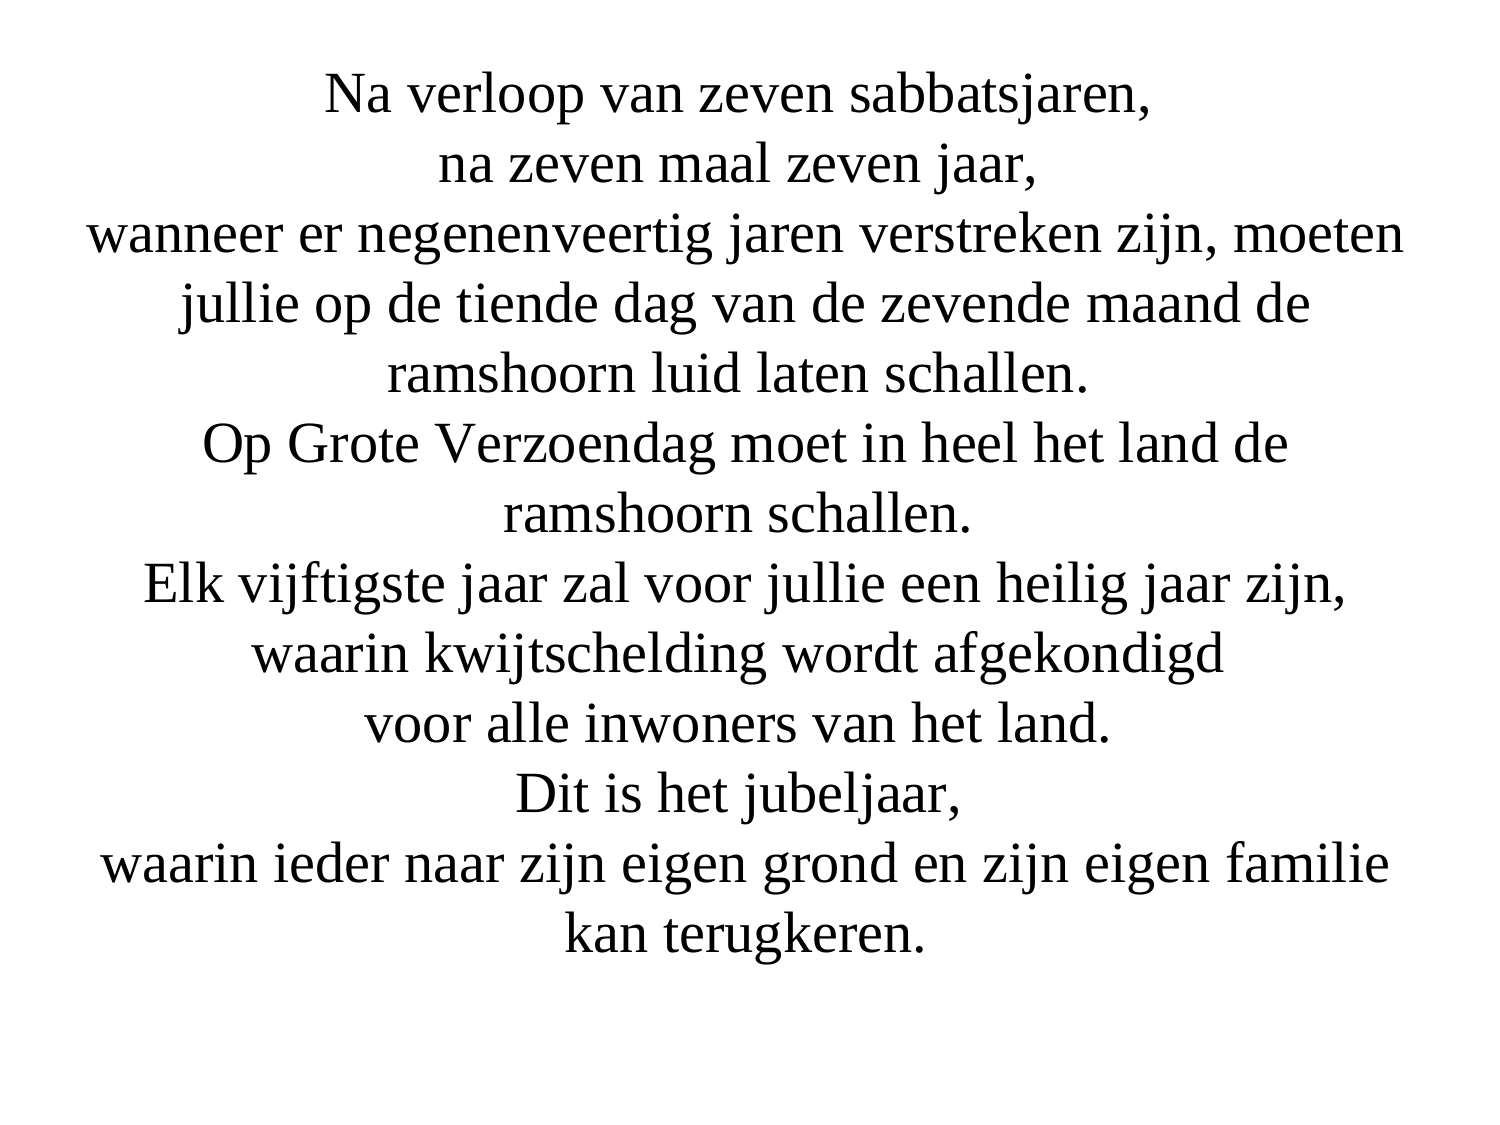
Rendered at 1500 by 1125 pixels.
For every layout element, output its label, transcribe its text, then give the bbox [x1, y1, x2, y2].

text_box Na verloop van zeven sabbatsjaren, na zeven maal zeven jaar, wanneer er negenenveertig jaren verstreken zijn, moeten jullie op de tiende dag van de zevende maand de ramshoorn luid laten schallen. Op Grote Verzoendag moet in heel het land de ramshoorn schallen. Elk vijftigste jaar zal voor jullie een heilig jaar zijn, waarin kwijtschelding wordt afgekondigd voor alle inwoners van het land. Dit is het jubeljaar, waarin ieder naar zijn eigen grond en zijn eigen familie kan terugkeren. [66, 46, 1425, 972]
